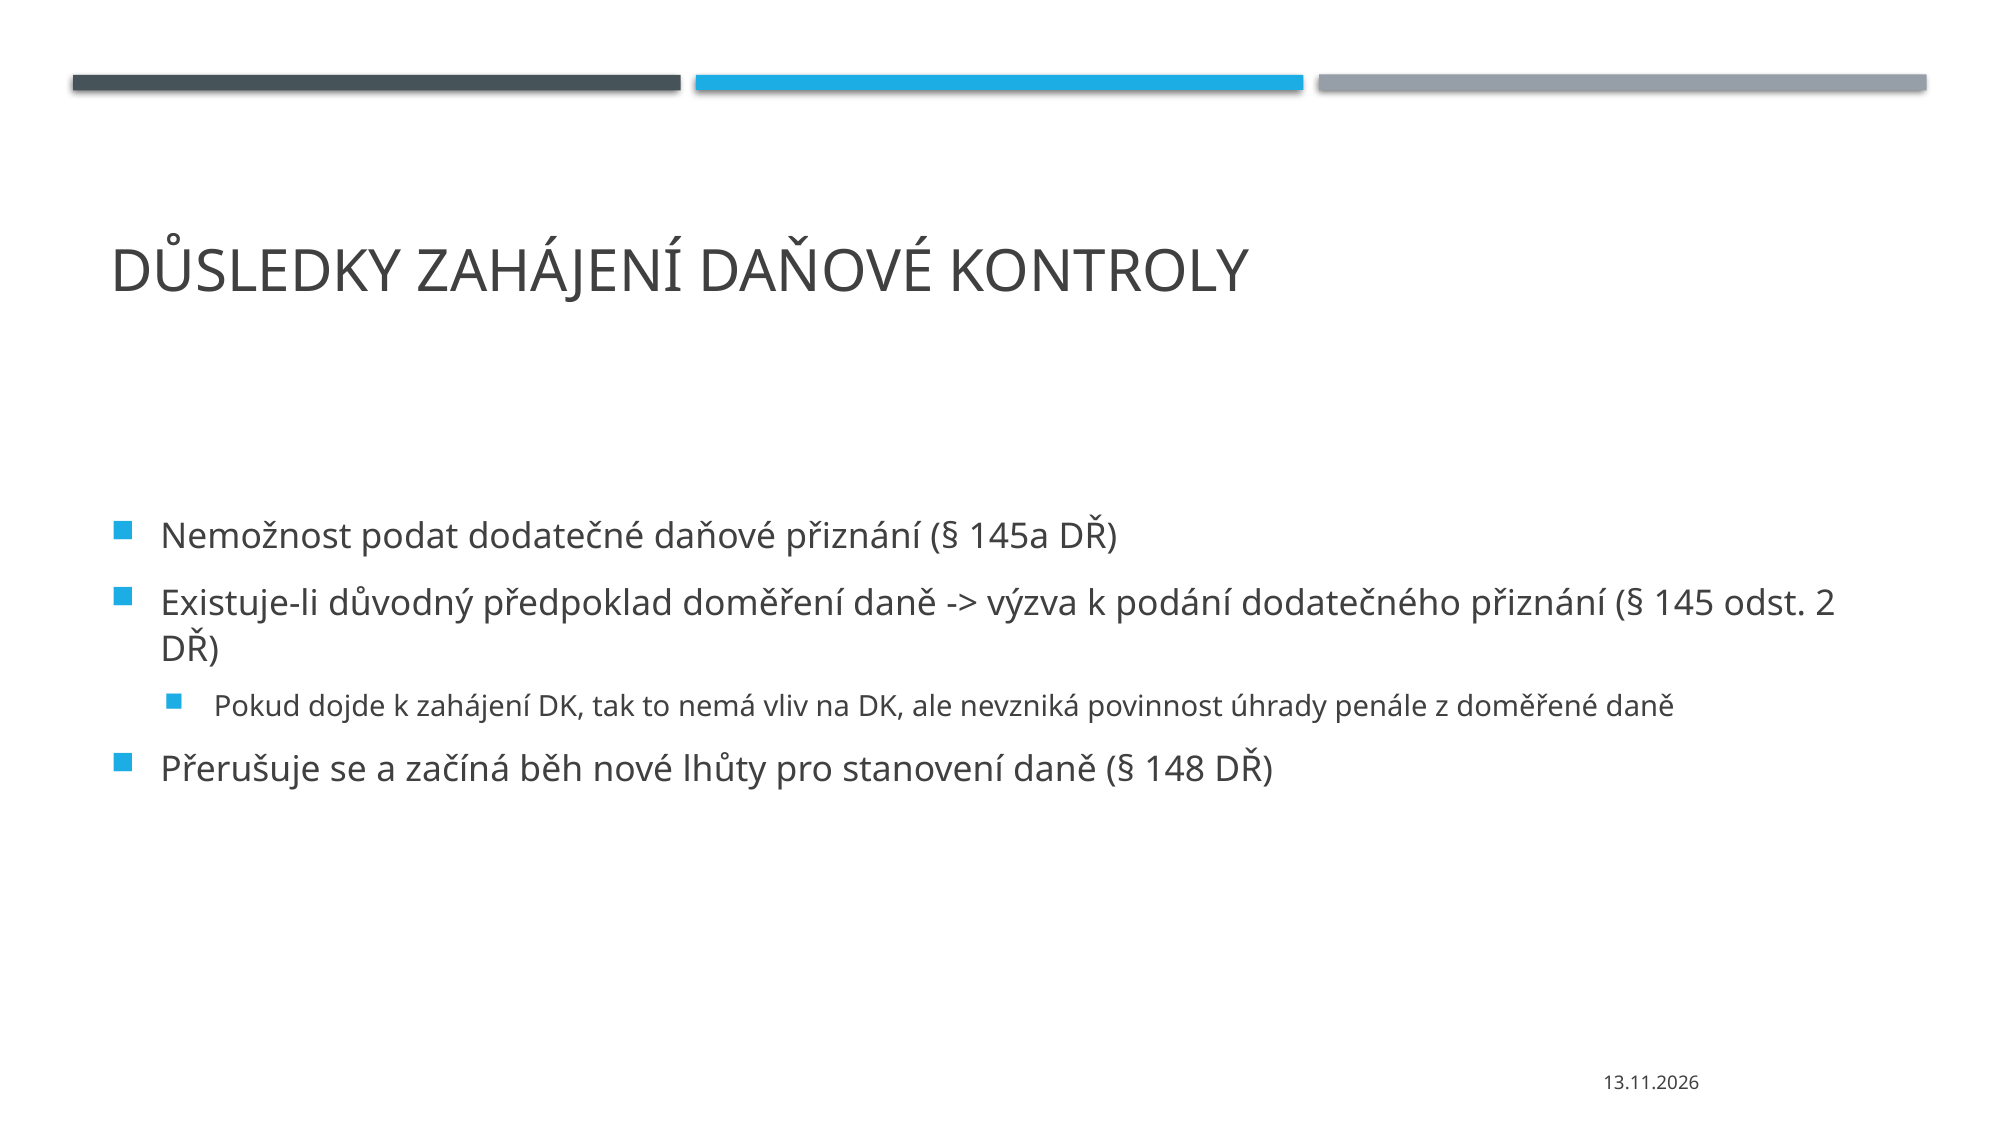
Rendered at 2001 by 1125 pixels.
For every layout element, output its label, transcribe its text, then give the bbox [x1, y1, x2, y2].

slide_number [1247, 1053, 1715, 1114]
list Nemožnost podat dodatečné daňové přiznání (§ 145a DŘ) Existuje-li důvodný předpoklad doměření daně -> výzva k podání dodatečného přiznání (§ 145 odst. 2 DŘ) Pokud dojde k zahájení DK, tak to nemá vliv na DK, ale nevzniká povinnost úhrady penále z doměřené daně Přerušuje se a začíná běh nové lhůty pro stanovení daně (§ 148 DŘ) [95, 383, 1905, 981]
title Důsledky zahájení daňové kontroly [95, 115, 1905, 311]
